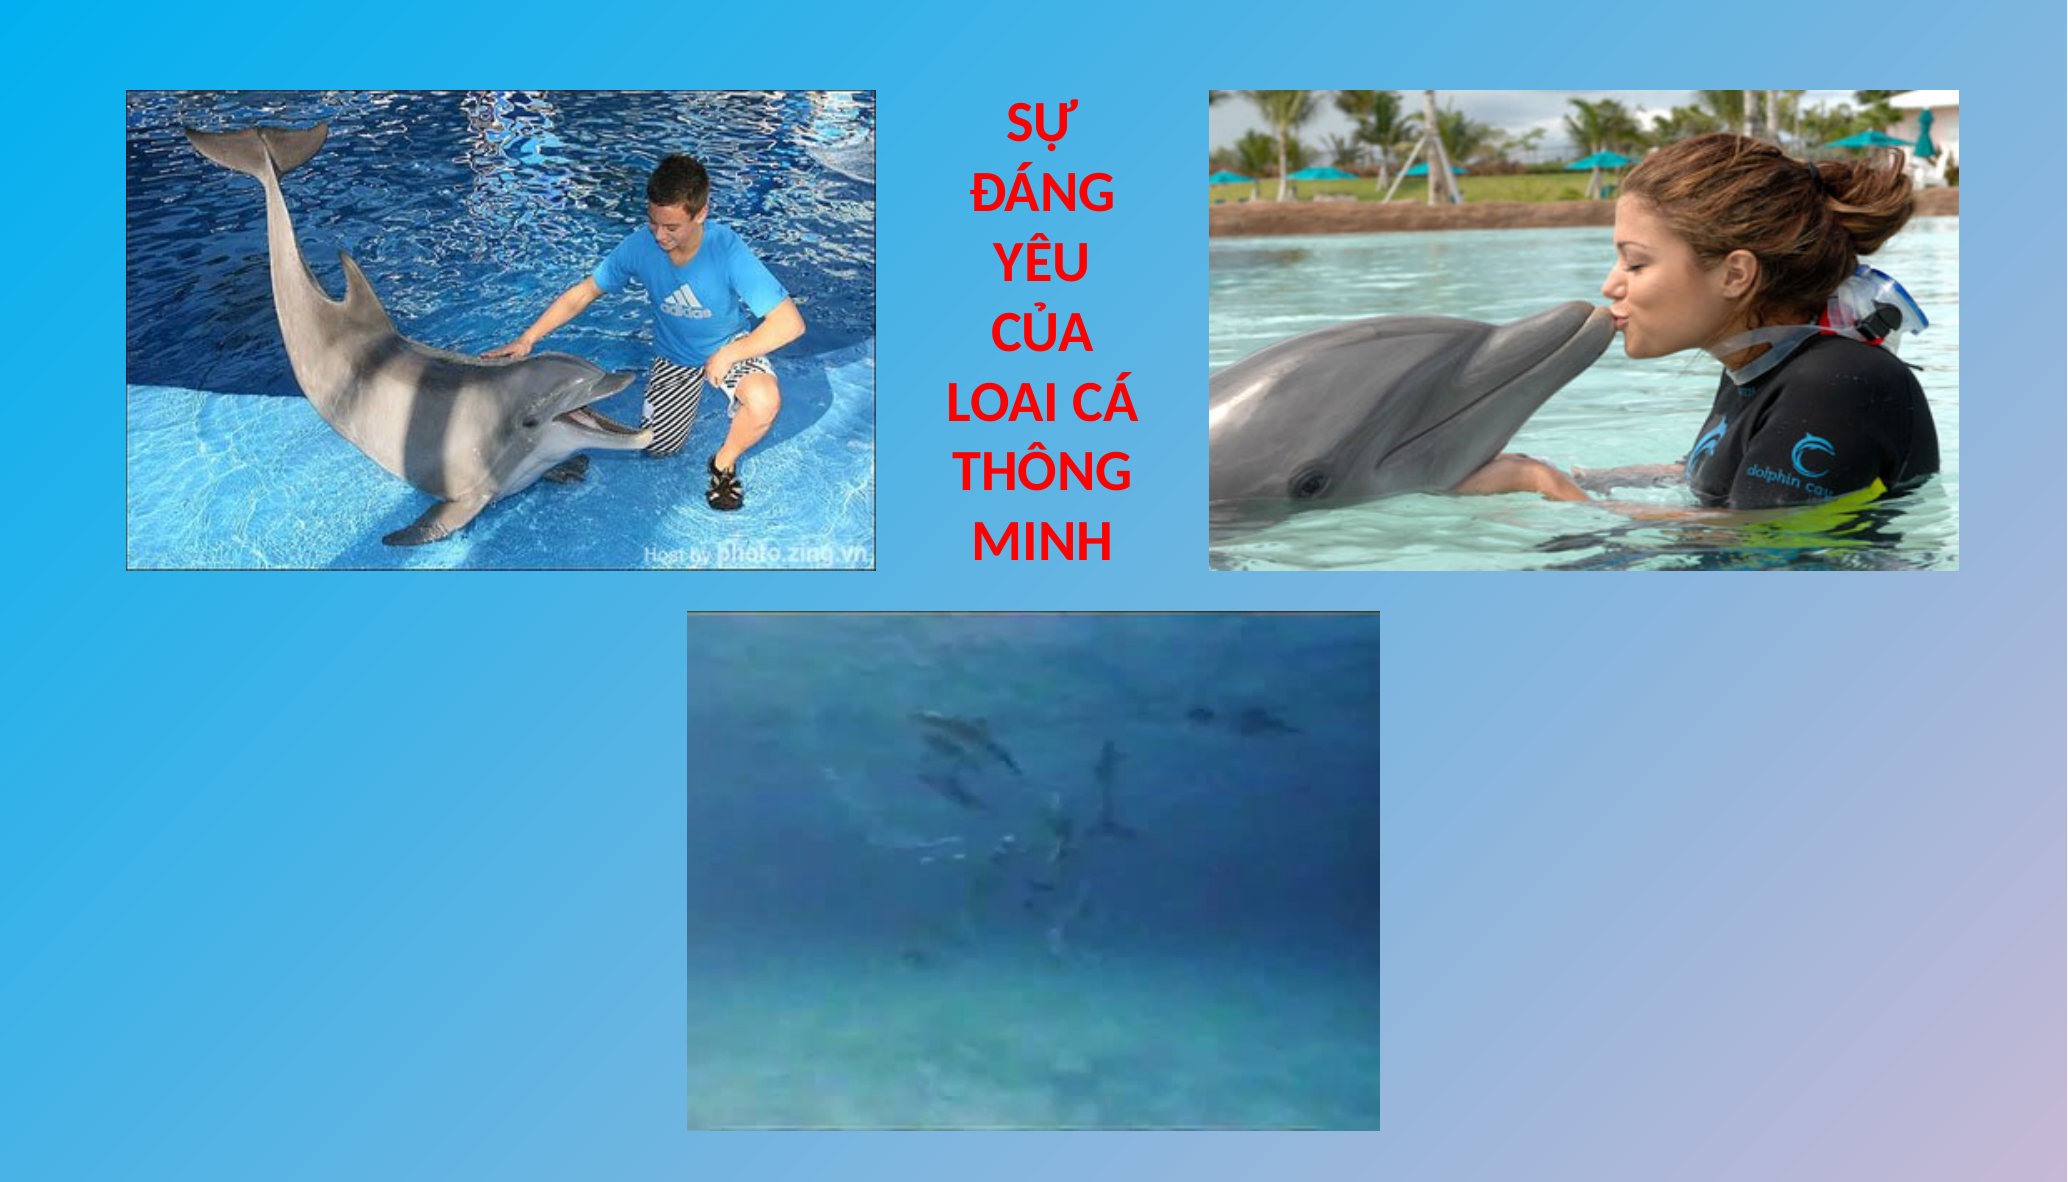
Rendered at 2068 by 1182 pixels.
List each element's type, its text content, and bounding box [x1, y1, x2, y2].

text_box SỰ ĐÁNG YÊU CỦA LOAI CÁ THÔNG MINH [921, 75, 1163, 580]
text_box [686, 610, 1381, 1132]
picture [126, 89, 876, 571]
picture [1209, 89, 1959, 571]
